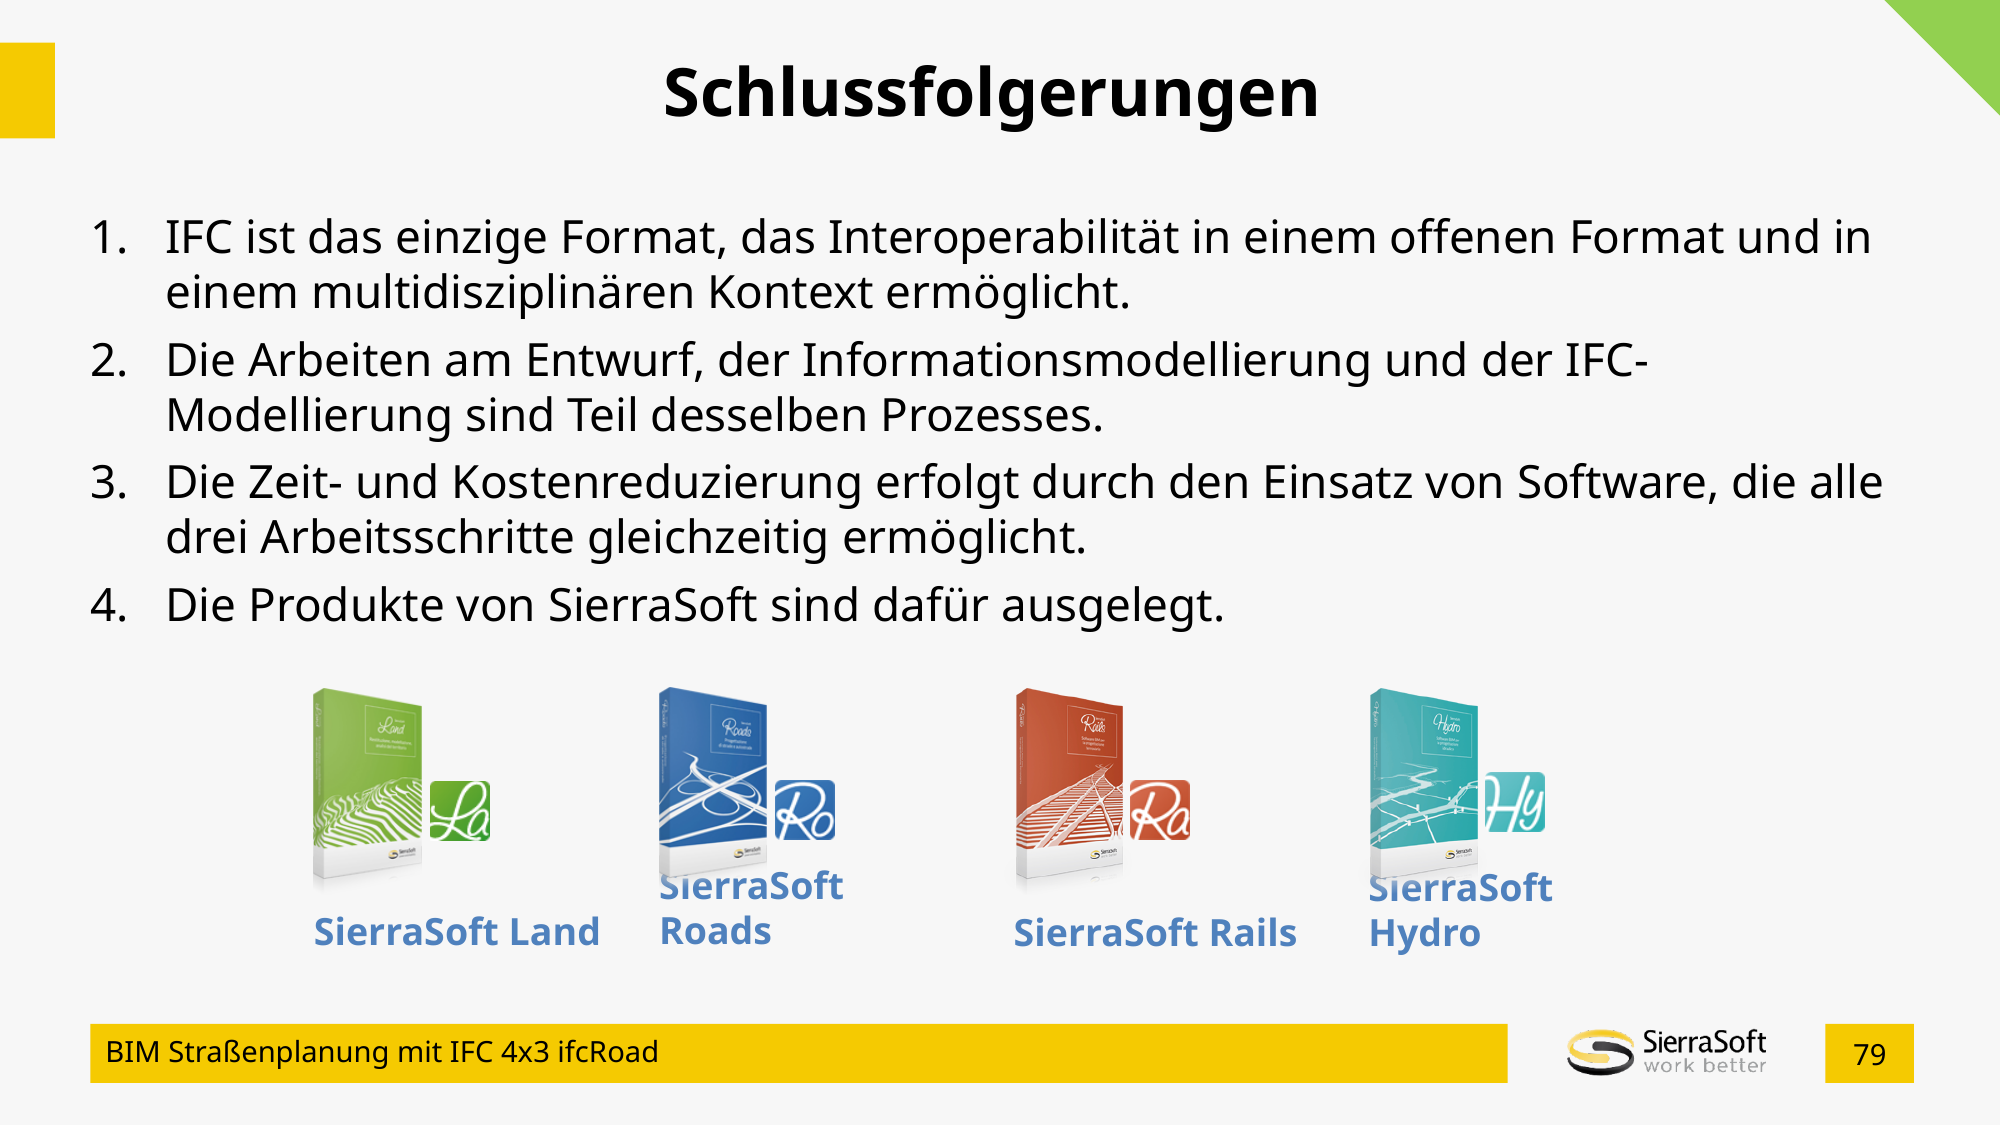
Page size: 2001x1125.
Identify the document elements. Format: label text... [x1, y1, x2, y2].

footer BIM Straßenplanung mit IFC 4x3 ifcRoad [90, 1023, 1473, 1083]
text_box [313, 686, 1687, 962]
list IFC ist das einzige Format, das Interoperabilität in einem offenen Format und in einem multidisziplinären Kontext ermöglicht. Die Arbeiten am Entwurf, der Informationsmodellierung und der IFC-Modellierung sind Teil desselben Prozesses. Die Zeit- und Kostenreduzierung erfolgt durch den Einsatz von Software, die alle drei Arbeitsschritte gleichzeitig ermöglicht. Die Produkte von SierraSoft sind dafür ausgelegt. [90, 200, 1910, 990]
slide_number 79 [1825, 1024, 1914, 1084]
list Schlussfolgerungen [90, 42, 1910, 139]
picture [1567, 1028, 1766, 1076]
text_box [1881, 0, 2000, 118]
